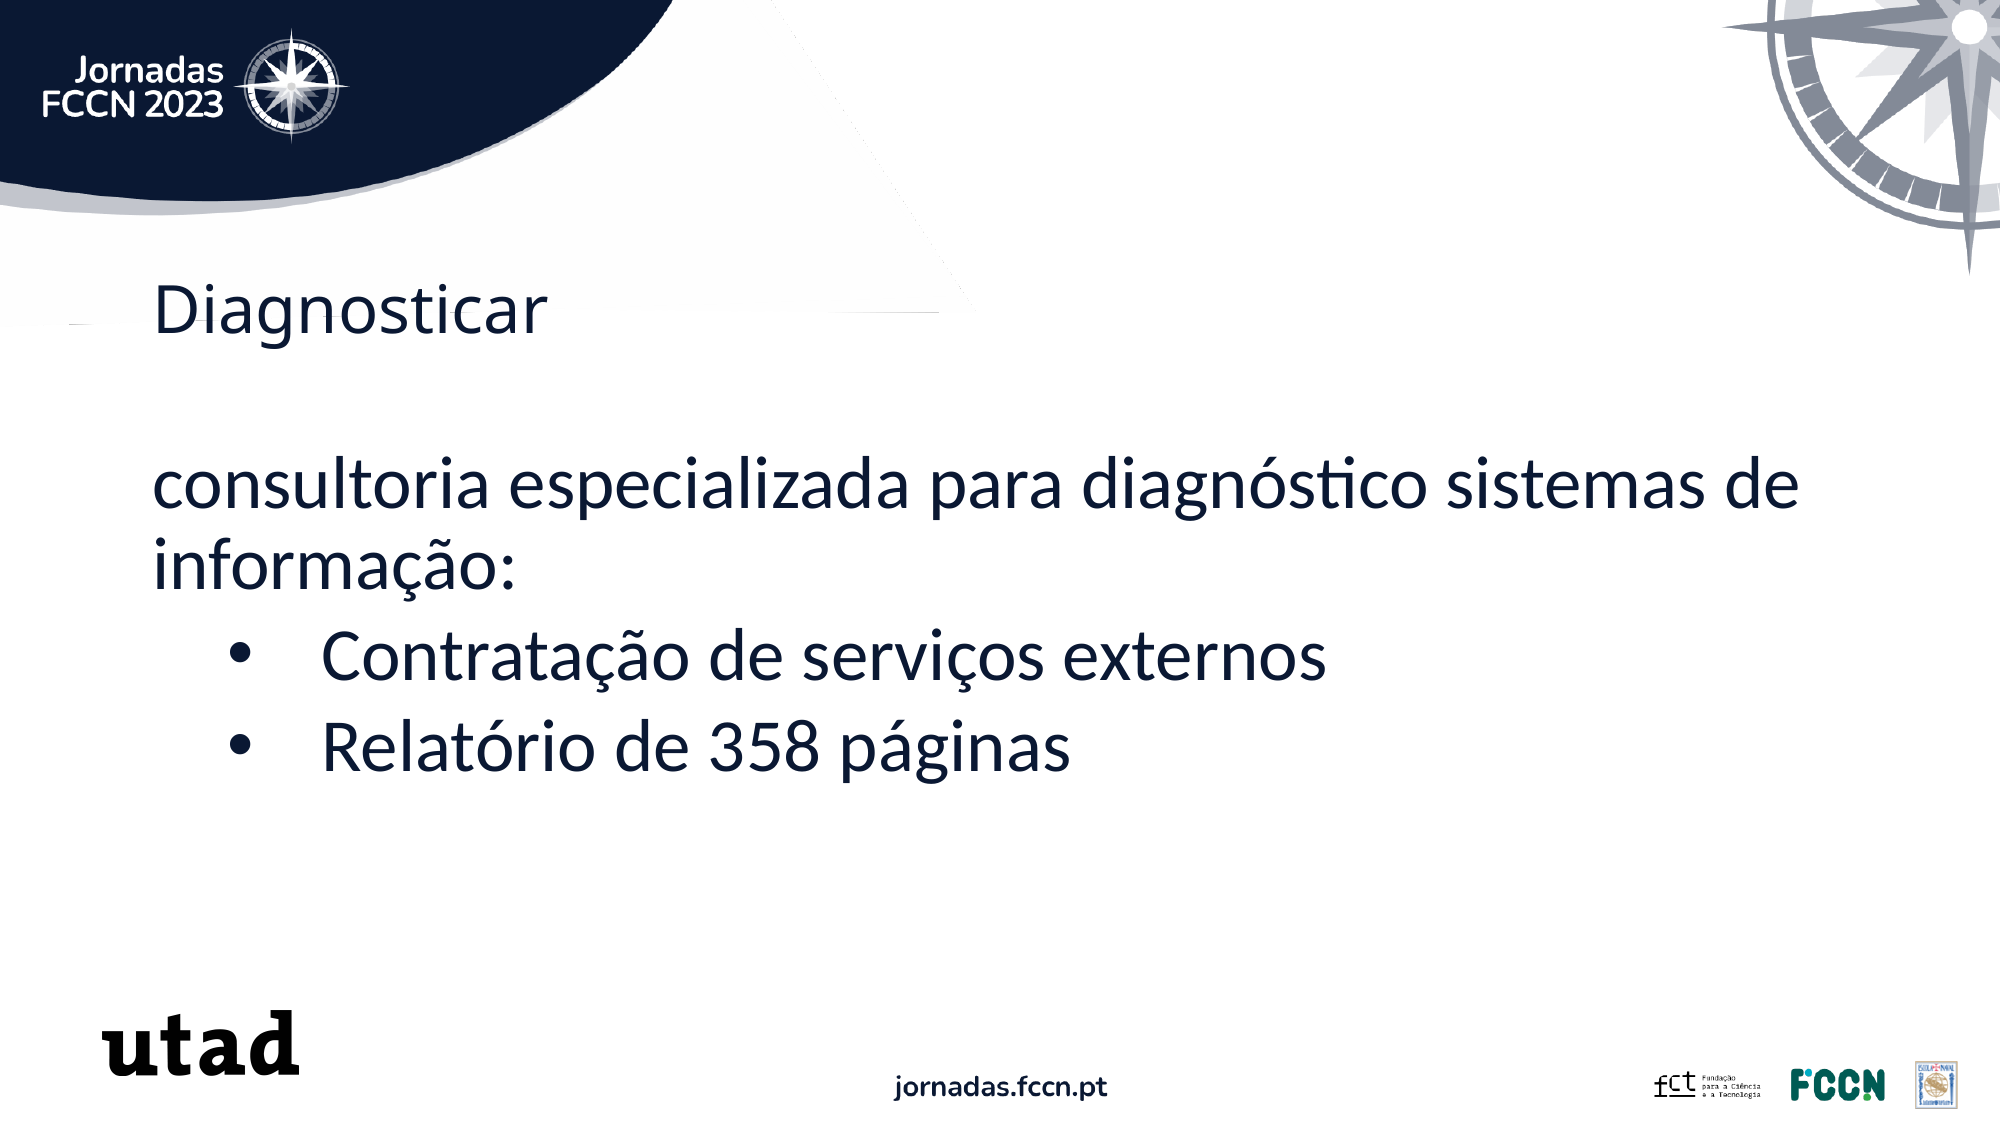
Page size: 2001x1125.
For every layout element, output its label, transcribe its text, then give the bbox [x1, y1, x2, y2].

title Diagnosticar [137, 226, 1850, 399]
picture [0, 0, 2000, 1125]
list consultoria especializada para diagnóstico sistemas de informação: Contratação de serviços externos Relatório de 358 páginas [137, 435, 1850, 899]
